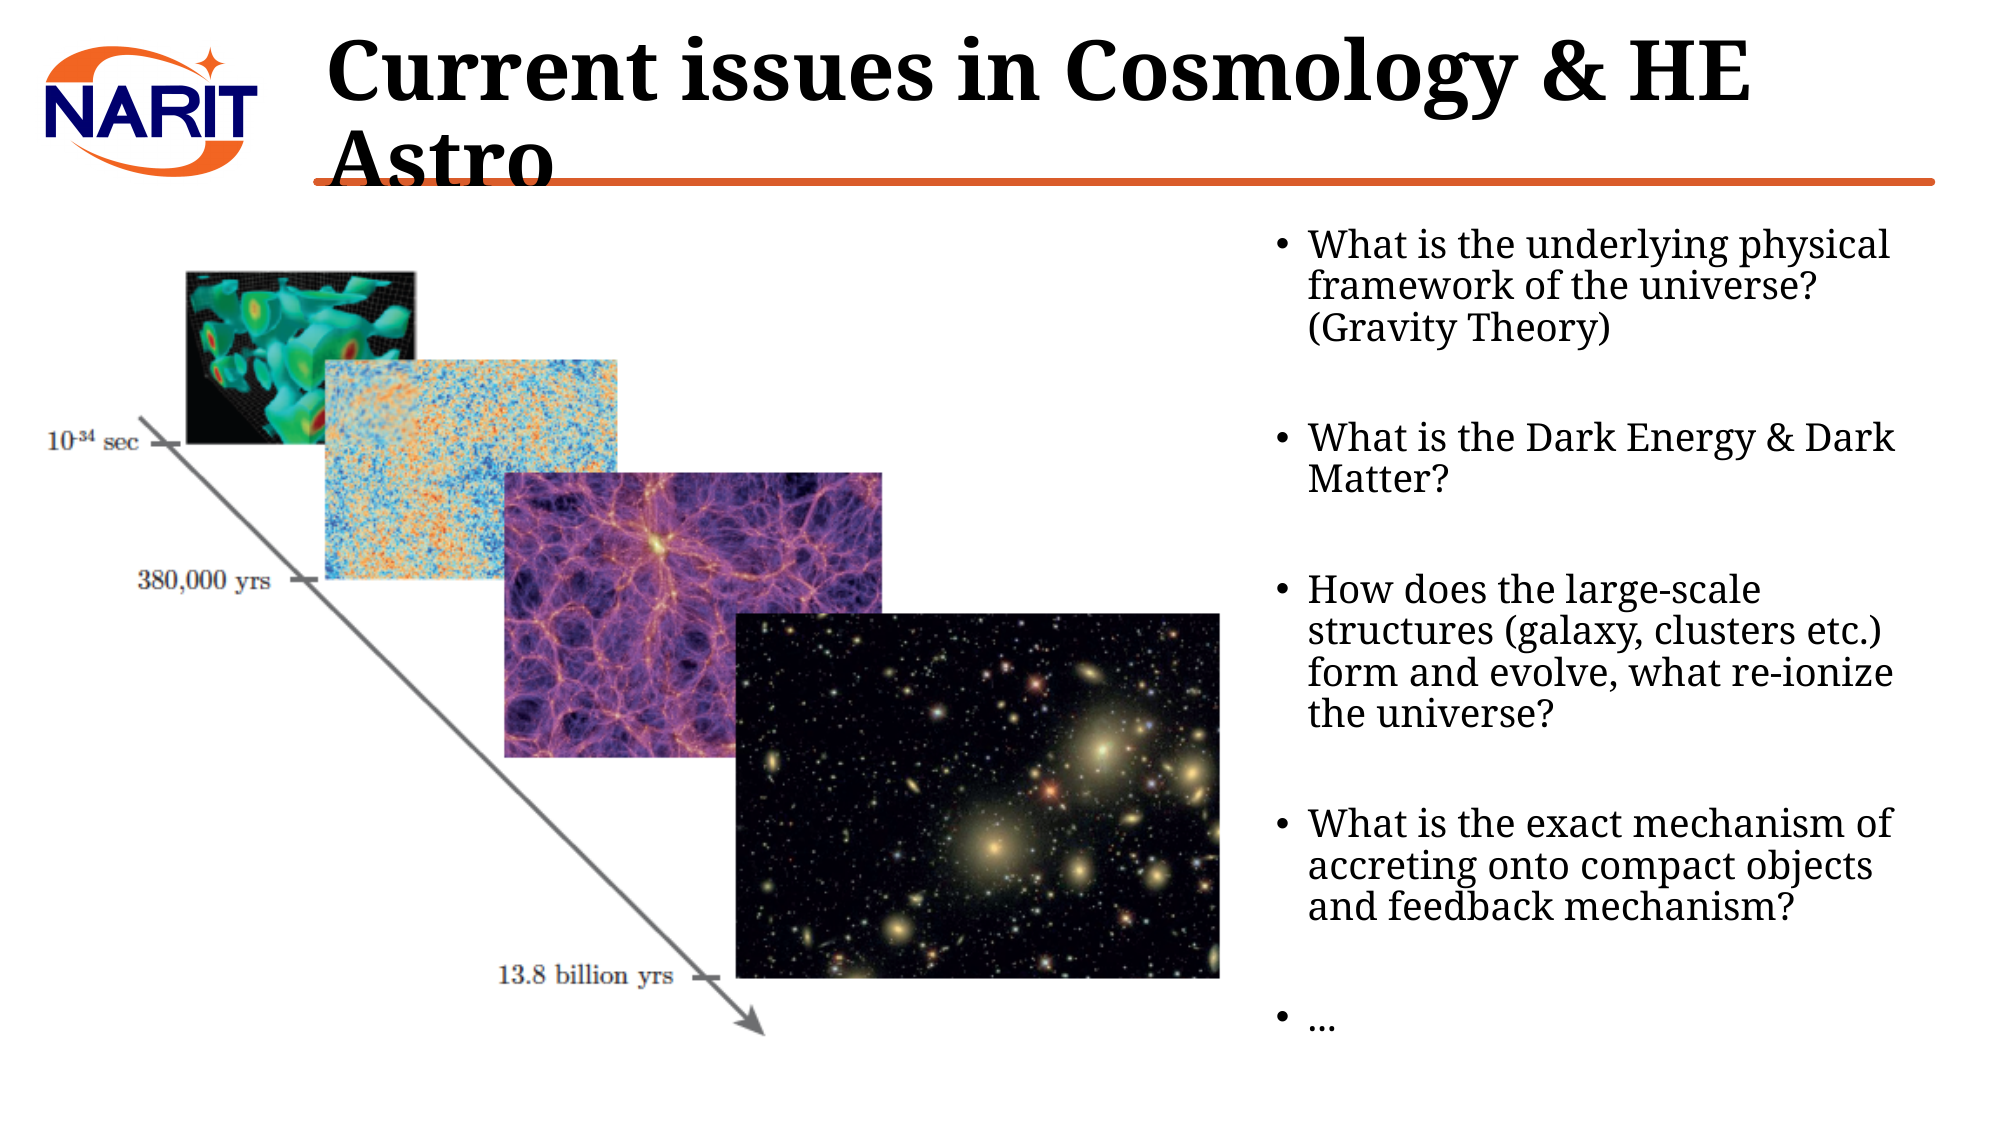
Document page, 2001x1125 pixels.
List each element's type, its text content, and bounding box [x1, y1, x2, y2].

list What is the underlying physical framework of the universe? (Gravity Theory) What is the Dark Energy & Dark Matter? How does the large-scale structures (galaxy, clusters etc.) form and evolve, what re-ionize the universe? What is the exact mechanism of accreting onto compact objects and feedback mechanism? ... [1328, 217, 1963, 1059]
title Current issues in Cosmology & HE Astro [310, 20, 1932, 217]
picture [0, 34, 1328, 1125]
